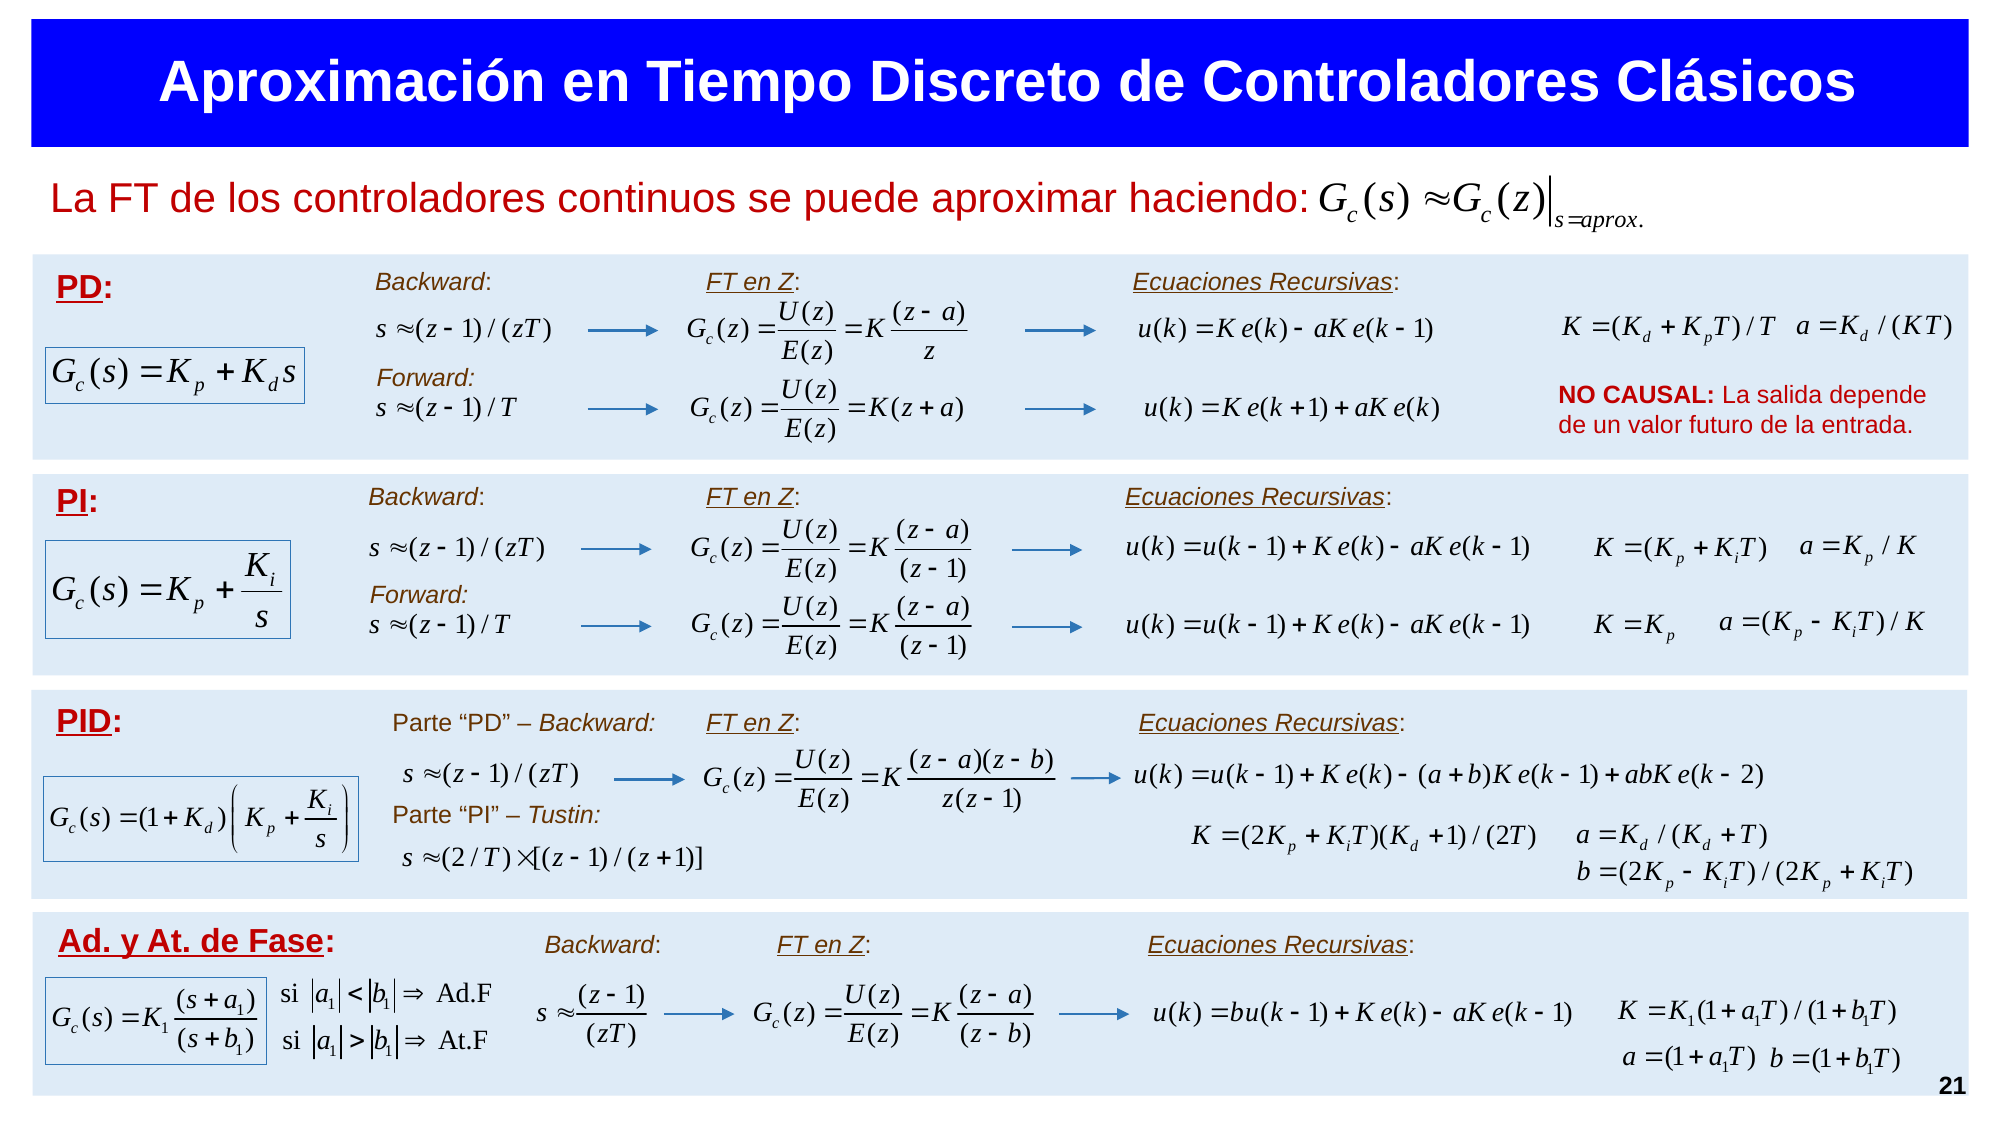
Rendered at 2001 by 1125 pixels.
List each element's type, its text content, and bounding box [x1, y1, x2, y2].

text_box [45, 976, 267, 1065]
text_box Ecuaciones Recursivas: [1110, 472, 1408, 518]
text_box [32, 253, 1970, 461]
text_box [684, 583, 979, 668]
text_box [362, 528, 555, 570]
text_box Ecuaciones Recursivas: [1117, 258, 1416, 303]
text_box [684, 507, 979, 583]
text_box Ecuaciones Recursivas: [1123, 698, 1421, 744]
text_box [1147, 993, 1581, 1035]
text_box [45, 347, 305, 404]
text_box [1312, 166, 1652, 243]
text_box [1571, 849, 1920, 902]
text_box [368, 309, 562, 352]
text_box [746, 972, 1041, 1056]
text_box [1119, 527, 1540, 570]
text_box Backward: [529, 921, 677, 966]
text_box FT en Z: [691, 698, 816, 744]
text_box PID: [41, 691, 138, 747]
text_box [1610, 988, 1904, 1038]
text_box Aproximación en Tiempo Discreto de Controladores Clásicos [31, 19, 1969, 147]
text_box Ad. y At. de Fase: [43, 912, 351, 967]
slide_number 21 [1922, 1054, 1982, 1115]
text_box Parte “PI” – Tustin: [377, 791, 617, 837]
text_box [1184, 812, 1544, 866]
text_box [1789, 303, 1961, 352]
text_box Forward: [361, 353, 491, 399]
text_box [1569, 811, 1776, 861]
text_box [1132, 309, 1440, 352]
text_box [30, 689, 1968, 900]
text_box FT en Z: [762, 921, 887, 966]
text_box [1137, 388, 1450, 431]
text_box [1554, 304, 1786, 357]
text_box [274, 971, 499, 1021]
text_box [395, 754, 589, 797]
text_box [32, 911, 1970, 1097]
text_box Forward: [355, 571, 484, 616]
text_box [1586, 601, 1685, 655]
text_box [1792, 523, 1926, 576]
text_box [696, 736, 1065, 821]
text_box La FT de los controladores continuos se puede aproximar haciendo: [35, 163, 1326, 229]
text_box Backward: [360, 258, 507, 303]
text_box Parte “PD” – Backward: [377, 698, 671, 744]
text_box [1763, 1035, 1908, 1085]
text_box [45, 540, 291, 639]
text_box [32, 473, 1970, 676]
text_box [1127, 755, 1771, 798]
text_box PI: [41, 471, 114, 527]
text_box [683, 367, 971, 452]
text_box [43, 776, 359, 861]
text_box FT en Z: [691, 472, 816, 507]
text_box PD: [41, 258, 129, 313]
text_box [680, 288, 975, 373]
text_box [362, 605, 527, 648]
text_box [1119, 605, 1540, 648]
text_box Backward: [353, 472, 501, 518]
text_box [276, 1017, 497, 1067]
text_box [529, 972, 656, 1056]
text_box FT en Z: [691, 258, 816, 288]
text_box Ecuaciones Recursivas: [1132, 921, 1431, 966]
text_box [1586, 524, 1776, 577]
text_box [395, 838, 710, 881]
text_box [368, 388, 534, 431]
text_box NO CAUSAL: La salida depende de un valor futuro de la entrada. [1543, 371, 1957, 446]
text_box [1712, 599, 1936, 652]
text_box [1615, 1034, 1763, 1084]
